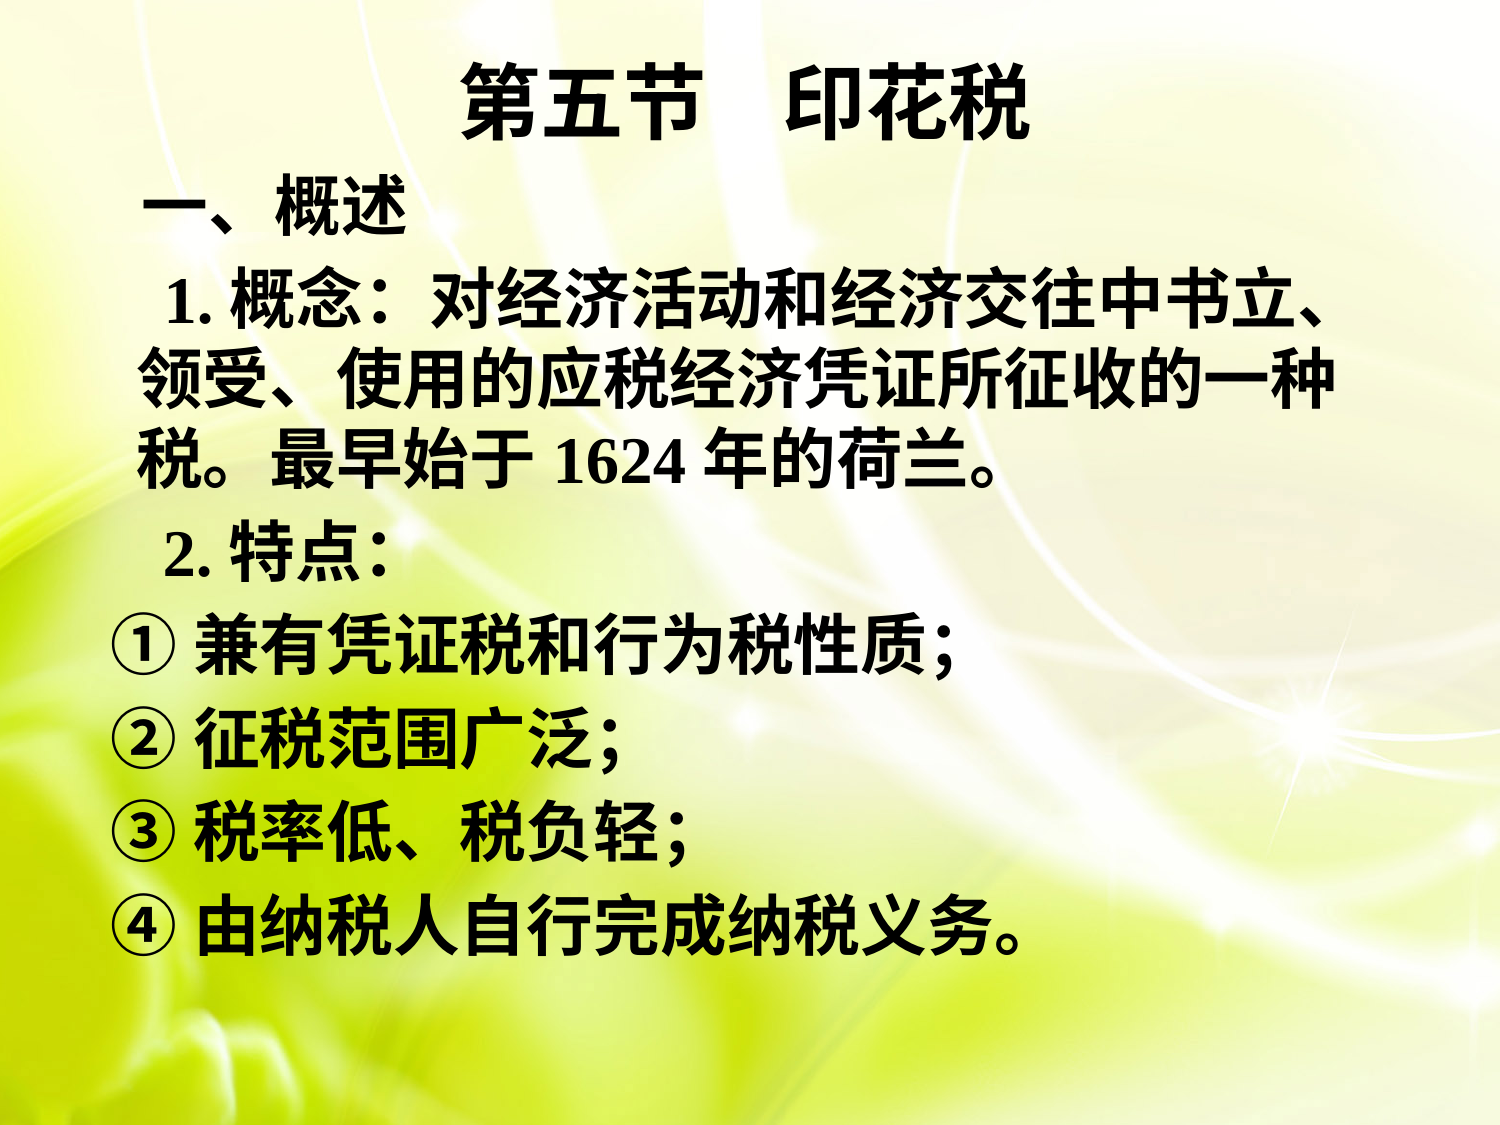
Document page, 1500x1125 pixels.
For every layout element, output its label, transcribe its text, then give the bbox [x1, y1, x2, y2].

picture [0, 0, 1500, 1125]
list 第五节 印花税 一、概述 1.概念：对经济活动和经济交往中书立、领受、使用的应税经济凭证所征收的一种税。最早始于1624年的荷兰。 2.特点： ①兼有凭证税和行为税性质； ②征税范围广泛； ③税率低、税负轻； ④由纳税人自行完成纳税义务。 [64, 42, 1425, 1006]
